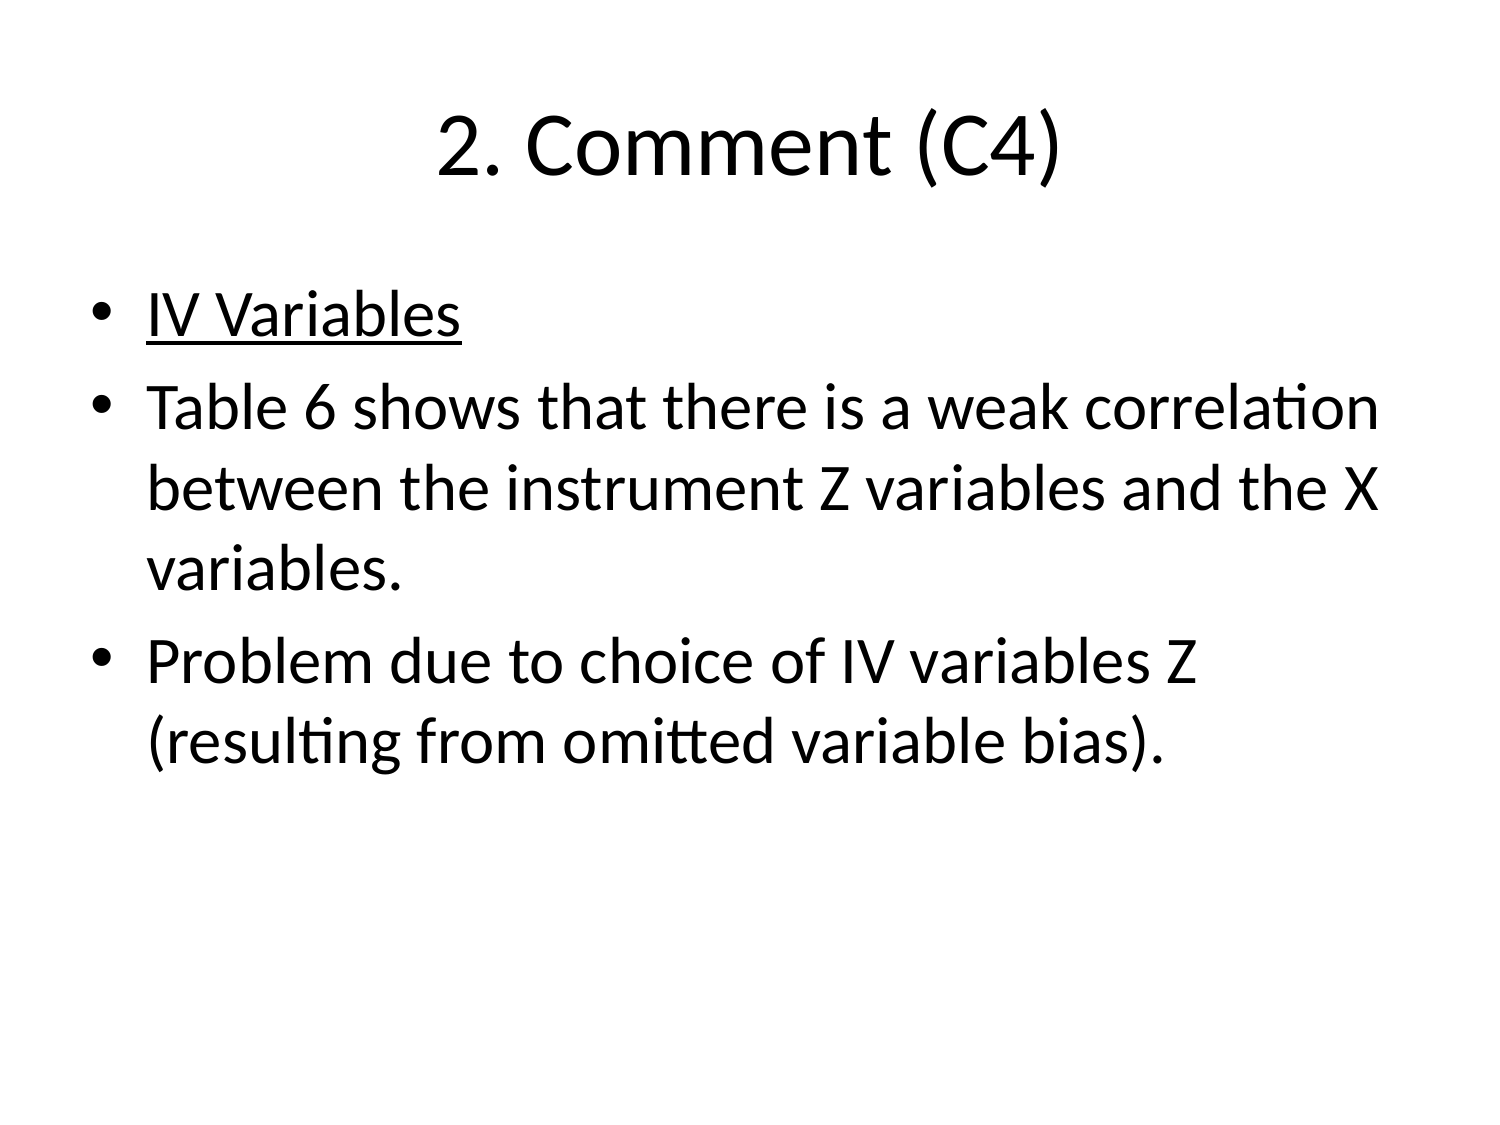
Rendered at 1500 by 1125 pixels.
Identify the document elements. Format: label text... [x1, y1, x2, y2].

list IV Variables Table 6 shows that there is a weak correlation between the instrument Z variables and the X variables. Problem due to choice of IV variables Z (resulting from omitted variable bias). [74, 262, 1426, 1006]
title 2. Comment (C4) [74, 44, 1426, 233]
